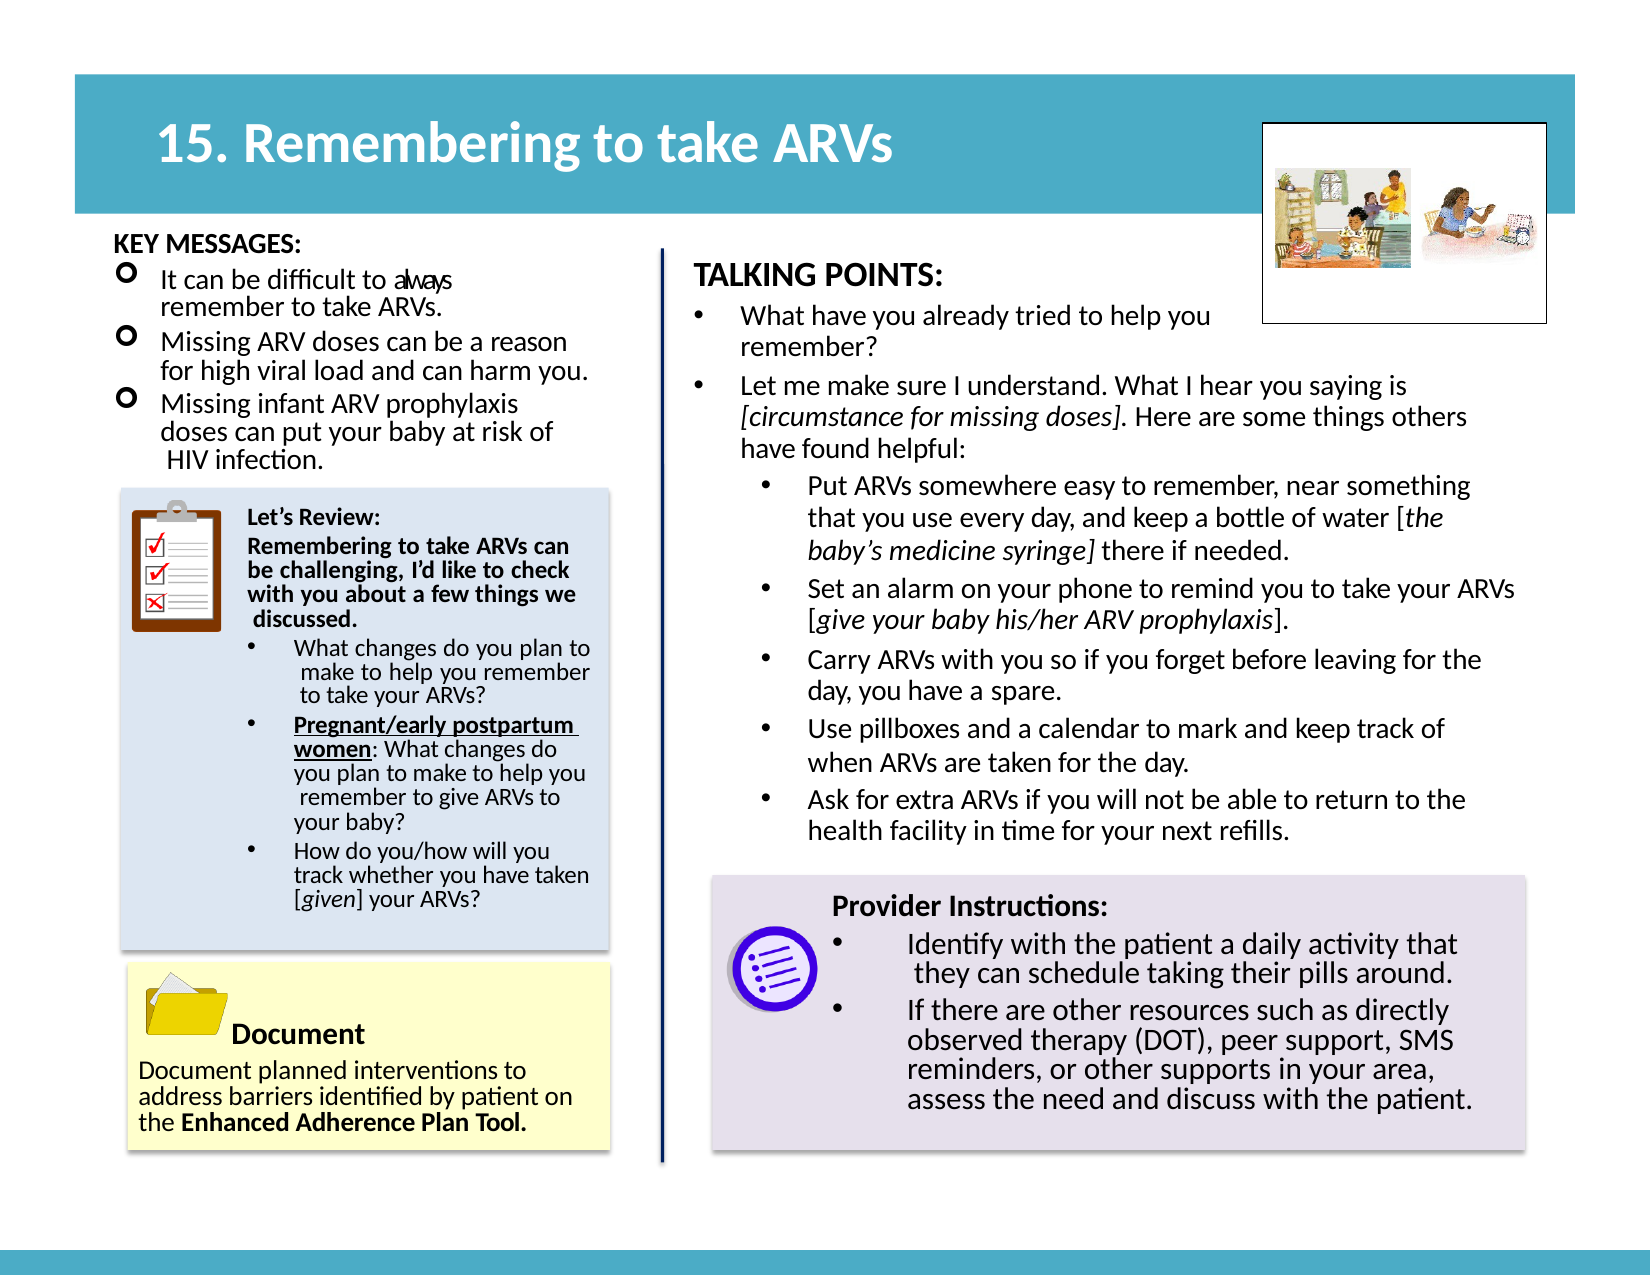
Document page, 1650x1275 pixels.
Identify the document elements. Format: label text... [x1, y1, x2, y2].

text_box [114, 484, 616, 1036]
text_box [653, 244, 672, 1175]
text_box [705, 871, 1533, 1161]
title 15. Remembering to take ARVs [153, 102, 905, 318]
text_box What have you already tried to help you remember? [691, 294, 1219, 363]
text_box KEY MESSAGES: It can be difficult to always remember to take ARVs. Missing ARV doses can be a reason for high viral load and can harm you. Missing infant ARV prophylaxis doses can put your baby at risk of HIV infection. [111, 222, 596, 476]
text_box Put ARVs somewhere easy to remember, near something that you use every day, and keep a bottle of water [the baby’s medicine syringe] there if needed. Set an alarm on your phone to remind you to take your ARVs [give your baby his/her ARV prophylaxis]. Carry ARVs with you so if you forget before leaving for the day, you have a spare. Use pillboxes and a calendar to mark and keep track of when ARVs are taken for the day. Ask for extra ARVs if you will not be able to return to the health facility in time for your next refills. [758, 465, 1526, 846]
text_box [74, 74, 1575, 214]
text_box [1261, 121, 1548, 325]
text_box TALKING POINTS: [905, 248, 949, 294]
text_box [0, 1250, 1650, 1275]
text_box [120, 1041, 618, 1161]
text_box Let me make sure I understand. What I hear you saying is [circumstance for missing doses]. Here are some things others have found helpful: [691, 365, 1475, 465]
